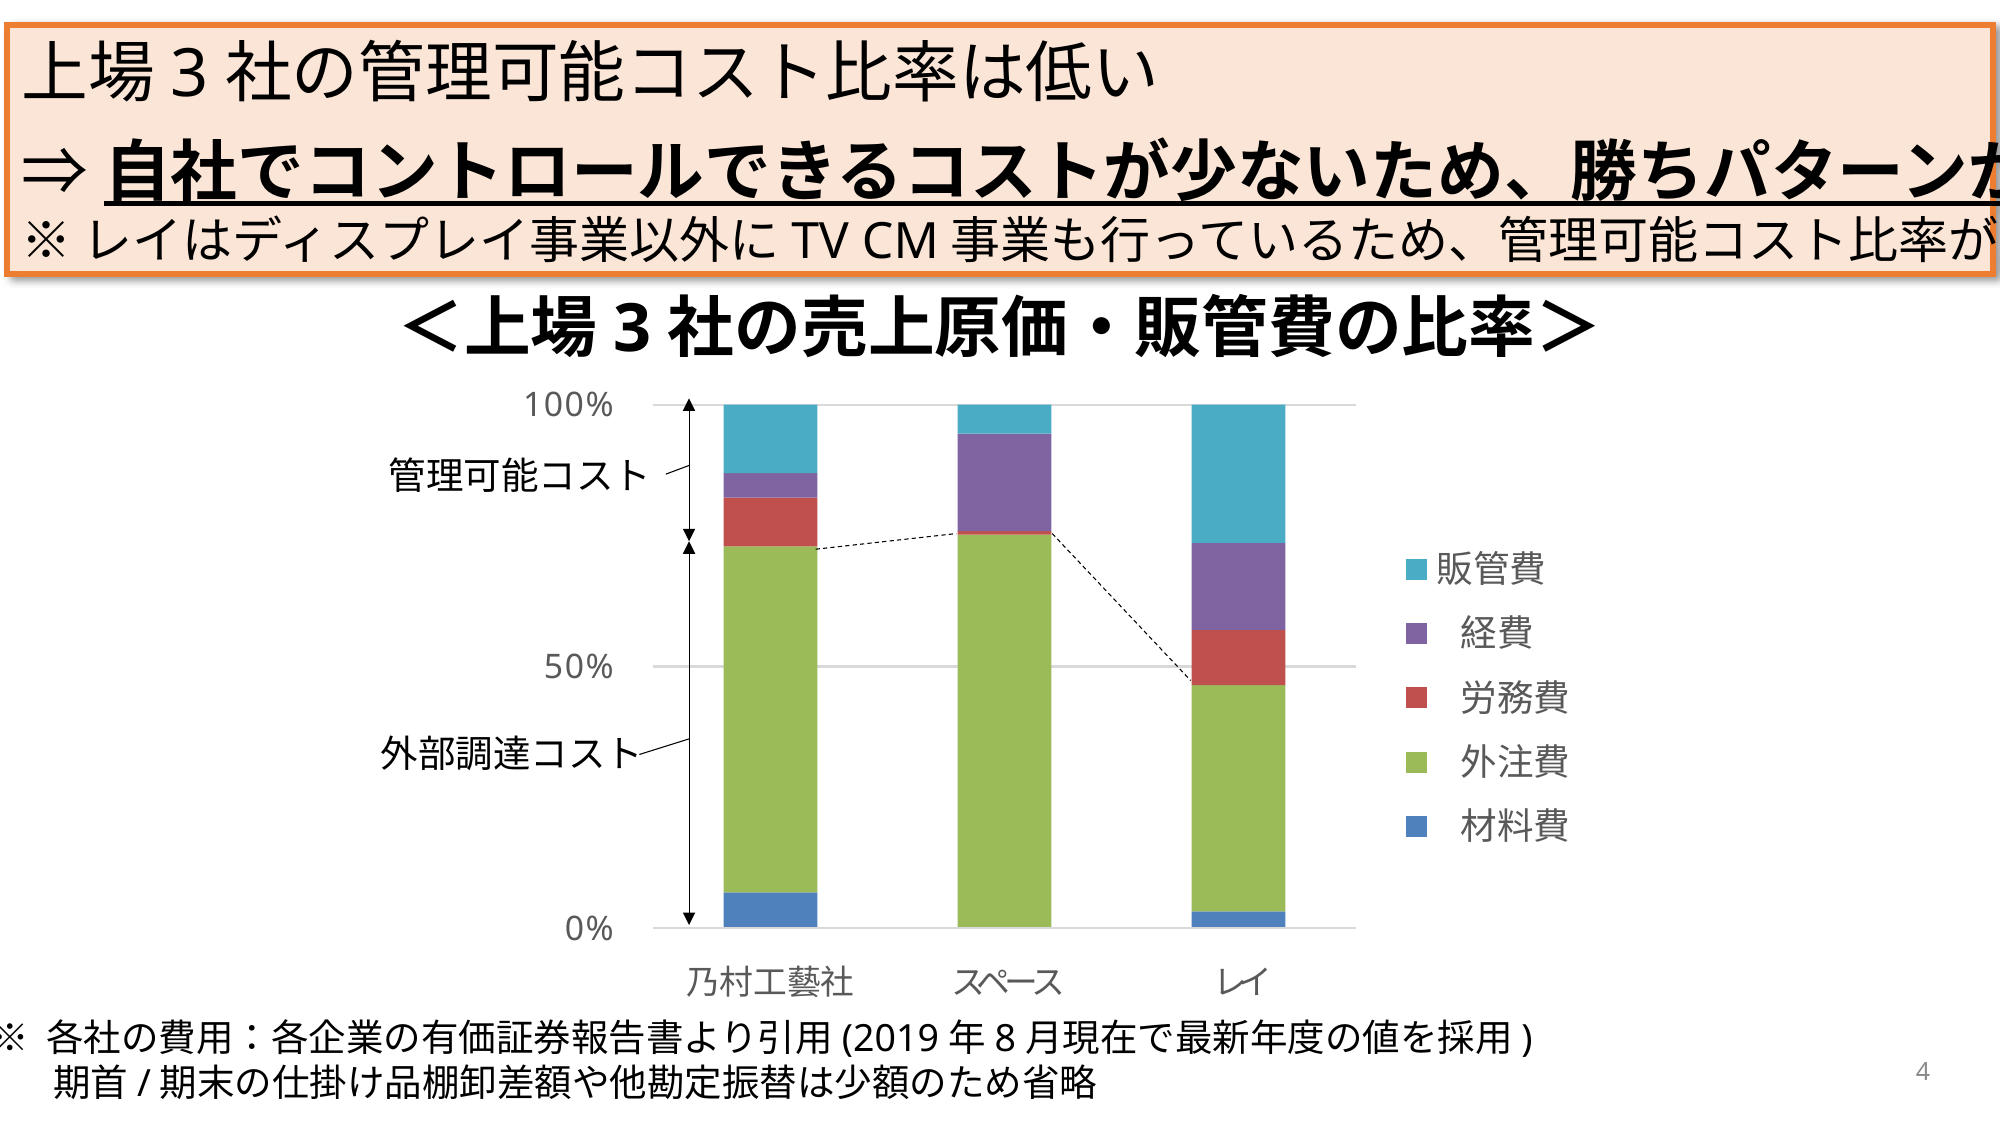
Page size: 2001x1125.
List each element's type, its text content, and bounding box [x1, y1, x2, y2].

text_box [647, 465, 690, 475]
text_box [1052, 533, 1191, 681]
text_box 外部調達コスト [365, 722, 503, 783]
text_box ※ 各社の費用：各企業の有価証券報告書より引用(2019年8月現在で最新年度の値を採用) 期首/期末の仕掛け品棚卸差額や他勘定振替は少額のため省略 [0, 1006, 1634, 1112]
picture [503, 367, 1602, 1028]
slide_number 4 [1634, 1042, 1945, 1103]
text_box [815, 533, 957, 550]
text_box ＜上場3社の売上原価・販管費の比率＞ [382, 277, 1618, 372]
text_box 上場3社の管理可能コスト比率は低い ⇒自社でコントロールできるコストが少ないため、勝ちパターンが作りにくい ※ レイはディスプレイ事業以外にTV CM事業も行っているため、管理可能コスト比率が比較的高い [6, 24, 1994, 275]
text_box 管理可能コスト [373, 444, 503, 504]
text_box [639, 738, 690, 755]
